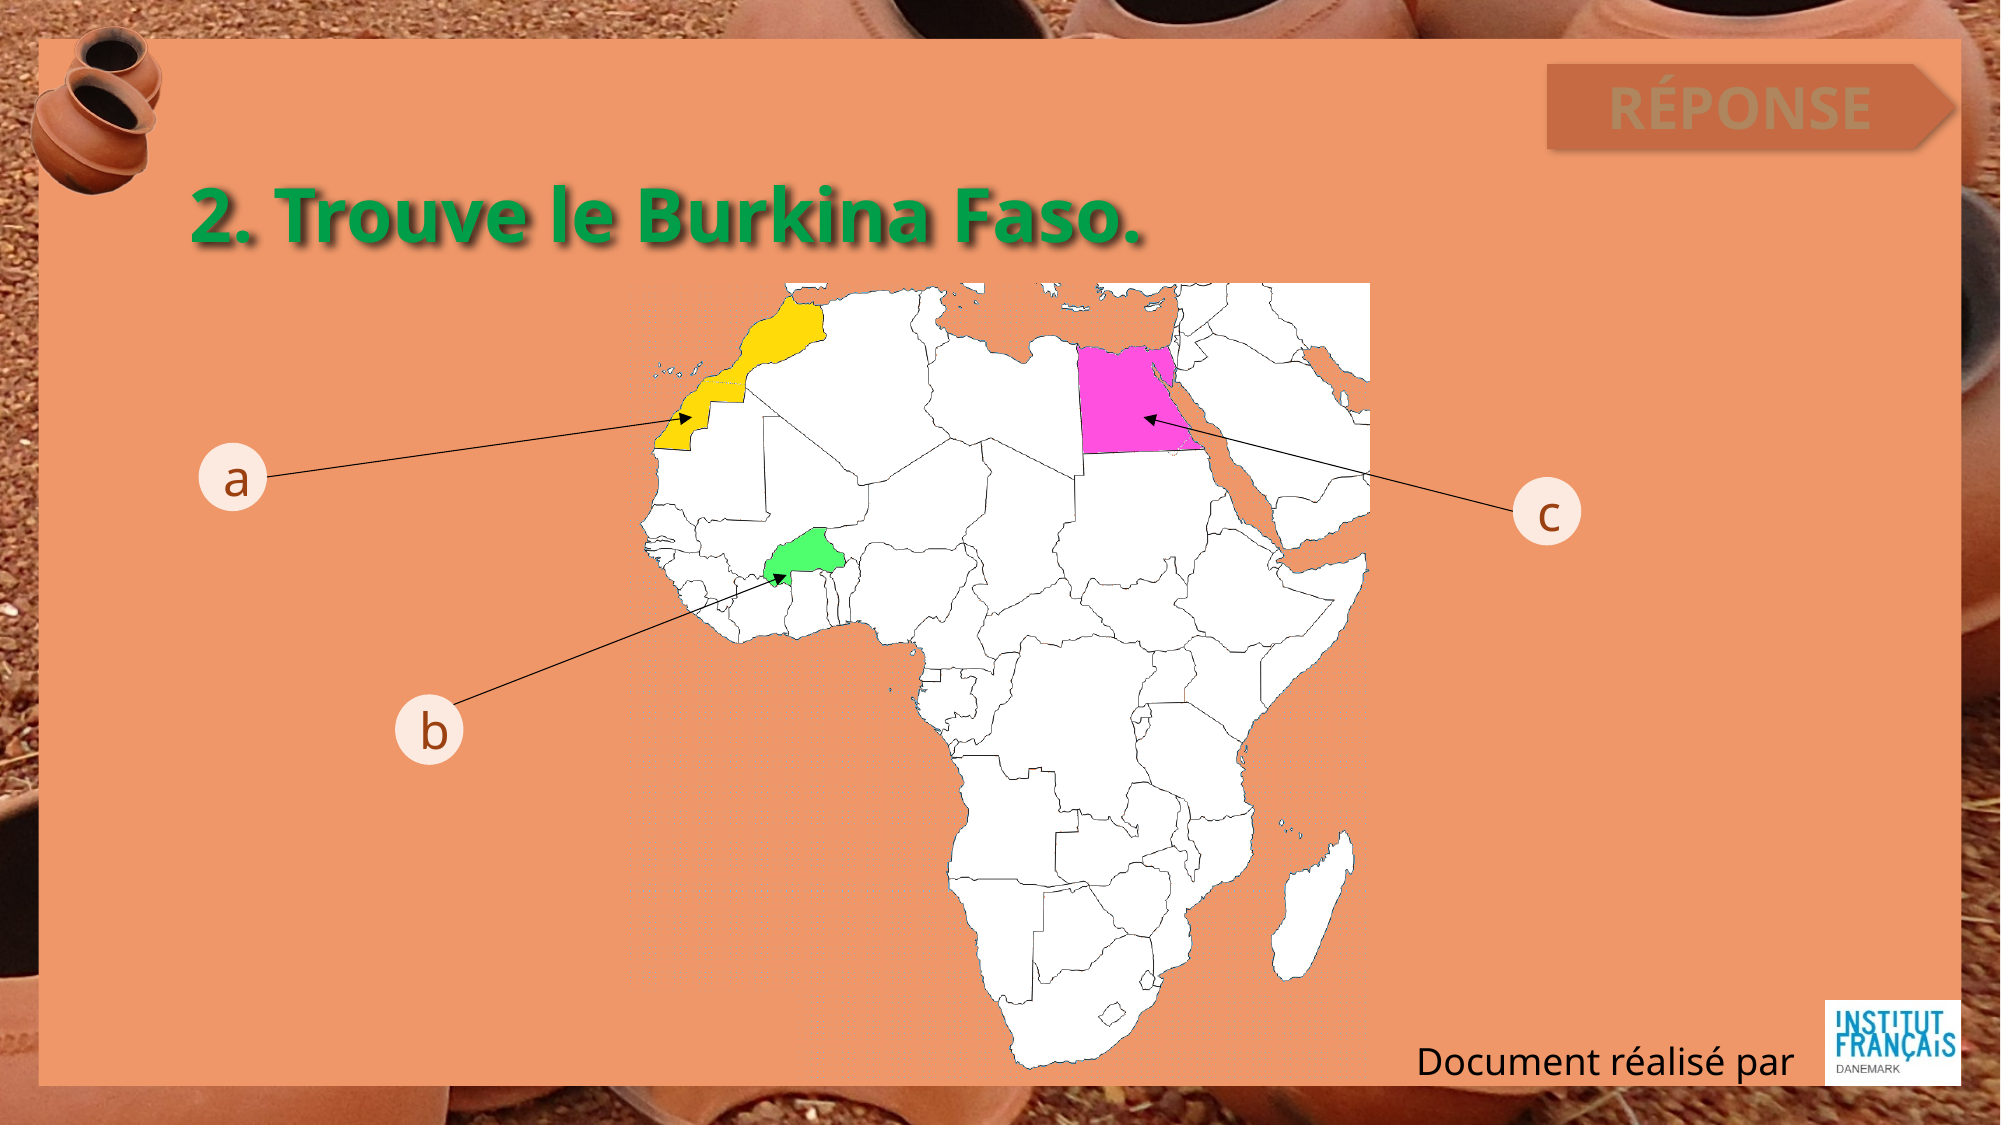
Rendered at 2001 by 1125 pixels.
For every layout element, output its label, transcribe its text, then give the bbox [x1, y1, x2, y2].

text_box RÉPONSE [1547, 64, 1956, 150]
picture [0, 0, 2001, 1125]
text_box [267, 417, 693, 477]
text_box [453, 574, 787, 705]
text_box a [197, 441, 268, 513]
text_box b [394, 693, 465, 766]
text_box c [1512, 475, 1583, 547]
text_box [1143, 417, 1513, 512]
title 2. Trouve le Burkina Faso. [174, 105, 1970, 331]
